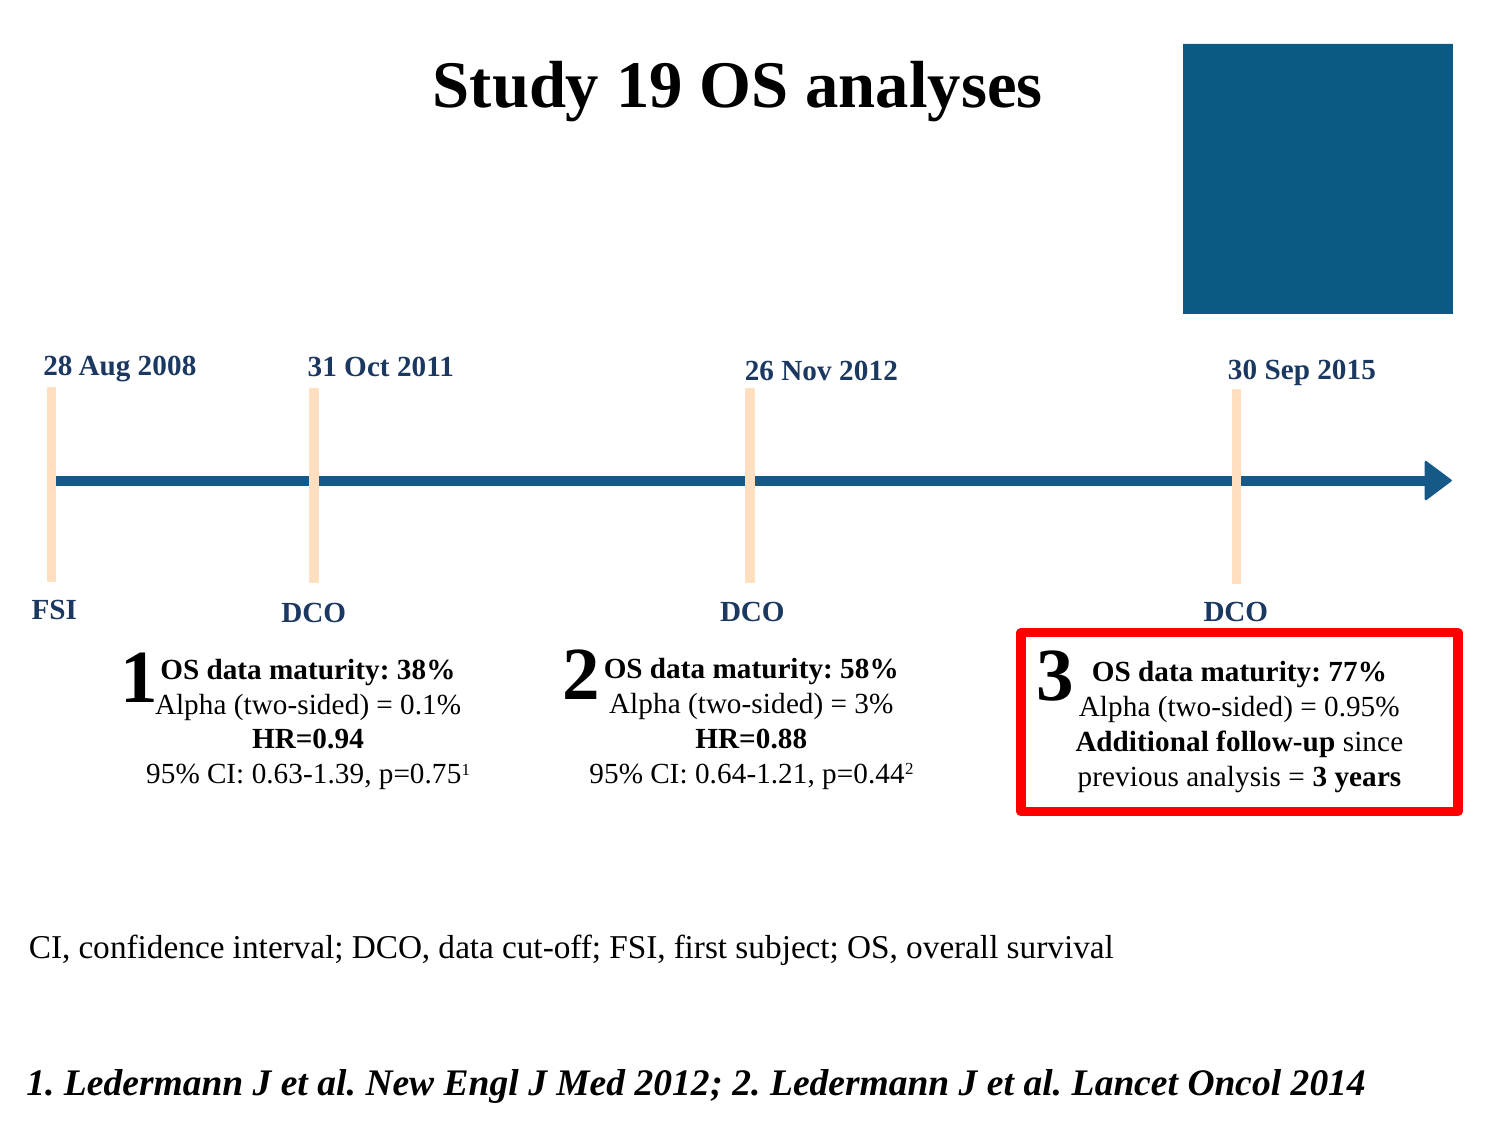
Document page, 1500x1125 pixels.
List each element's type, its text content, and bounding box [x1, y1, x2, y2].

text_box [755, 476, 1232, 486]
text_box DCO [1188, 585, 1289, 636]
text_box [1424, 460, 1452, 501]
text_box [1241, 476, 1424, 486]
text_box [47, 389, 56, 582]
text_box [547, 616, 954, 810]
text_box 26 Nov 2012 [729, 344, 1005, 394]
text_box 1. Ledermann J et al. New Engl J Med 2012; 2. Ledermann J et al. Lancet Oncol 2014 [11, 1050, 1459, 1111]
text_box CI, confidence interval; DCO, data cut-off; FSI, first subject; OS, overall survival [0, 917, 1139, 968]
text_box 3 [1021, 618, 1072, 724]
text_box 28 Aug 2008 [28, 338, 304, 389]
text_box DCO [266, 585, 367, 619]
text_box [99, 619, 518, 810]
text_box [56, 476, 309, 486]
text_box 31 Oct 2011 [292, 340, 568, 391]
text_box OS data maturity: 77% Alpha (two-sided) = 0.95% Additional follow-up since previous analysis = 3 years [1020, 632, 1459, 813]
text_box [319, 476, 745, 486]
text_box DCO [705, 585, 806, 616]
text_box [1232, 393, 1241, 584]
text_box FSI [16, 583, 117, 633]
text_box 30 Sep 2015 [1213, 343, 1489, 393]
text_box [745, 394, 755, 583]
text_box Study 19 OS analyses [48, 0, 1429, 173]
text_box [309, 391, 319, 583]
